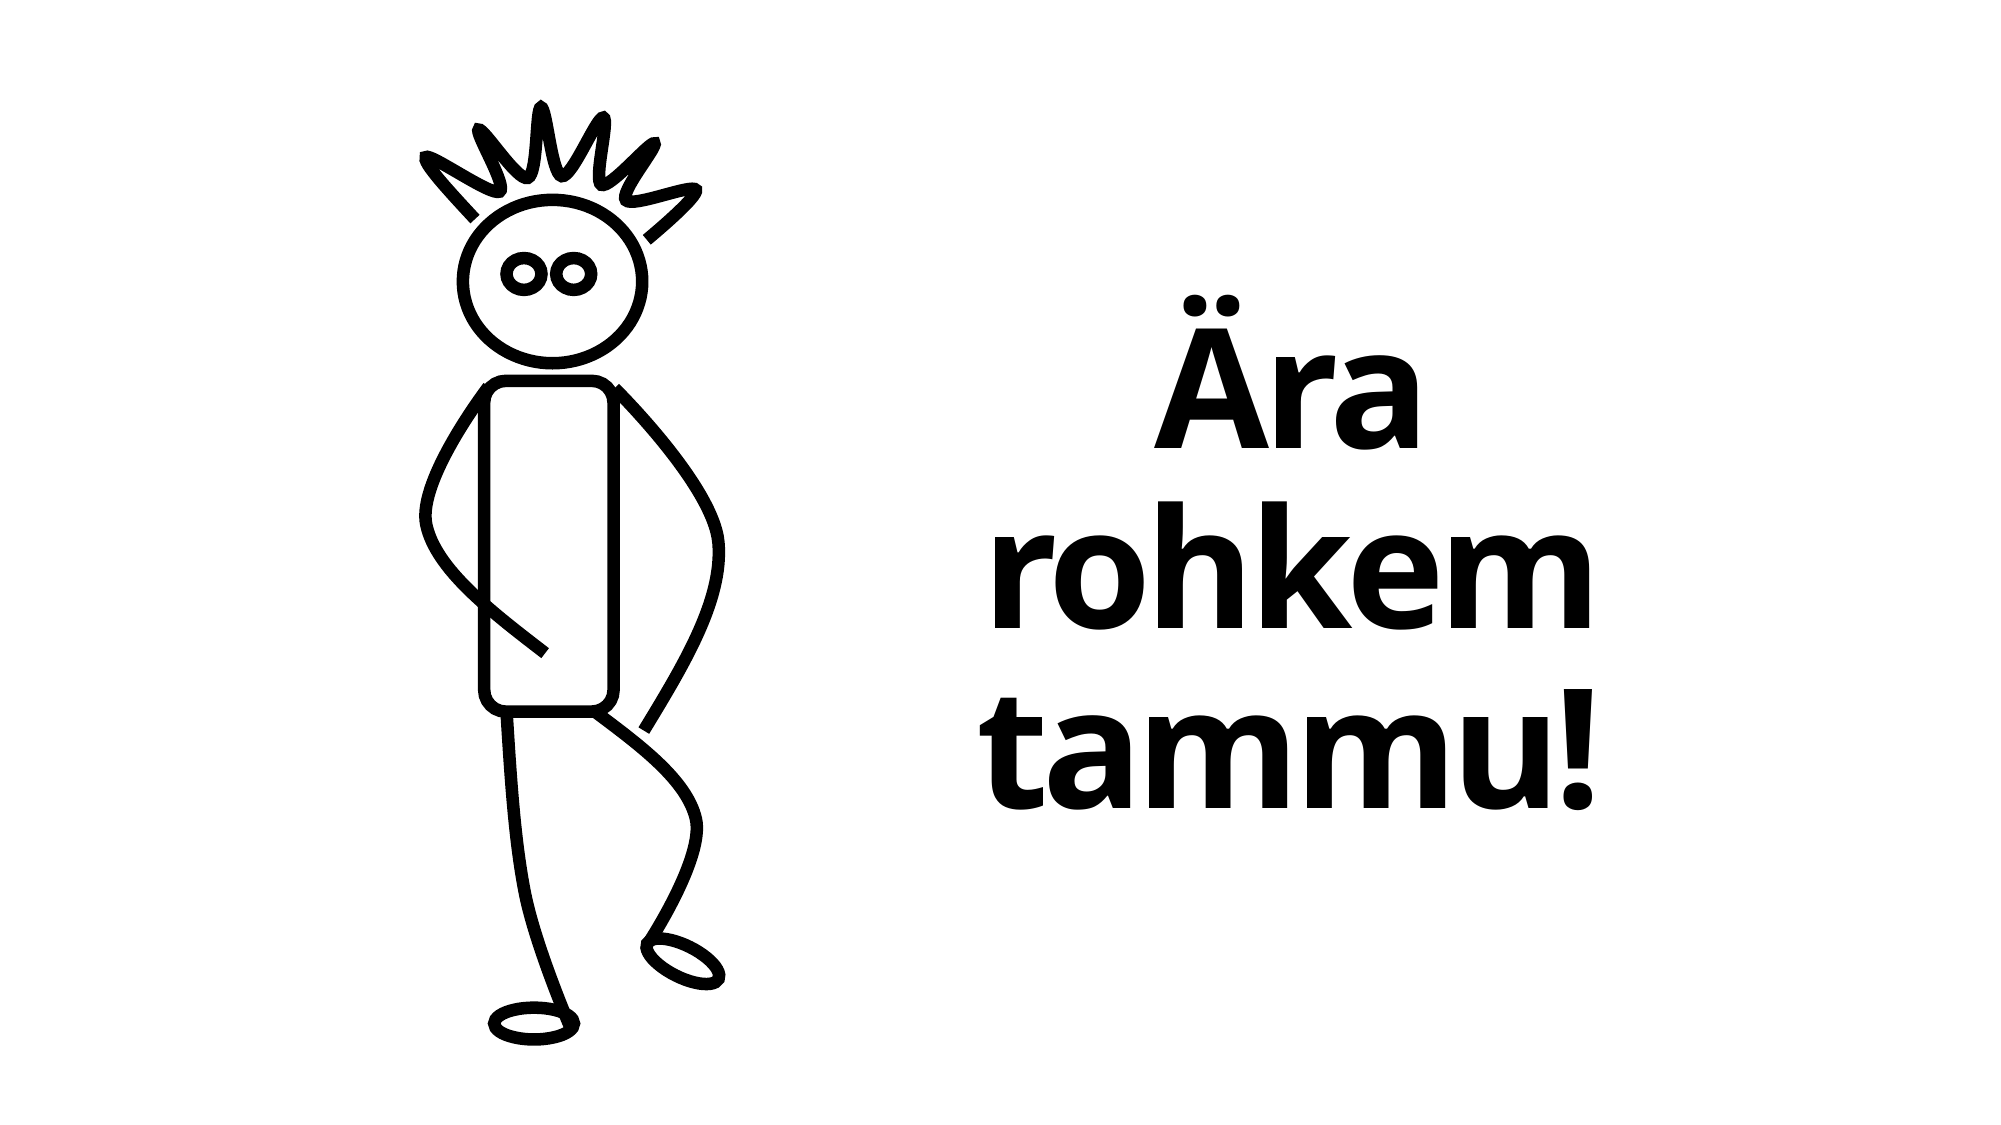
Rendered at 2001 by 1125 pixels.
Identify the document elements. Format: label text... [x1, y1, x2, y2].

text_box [425, 107, 723, 1040]
title Ära rohkem tammu! [822, 52, 1757, 1098]
